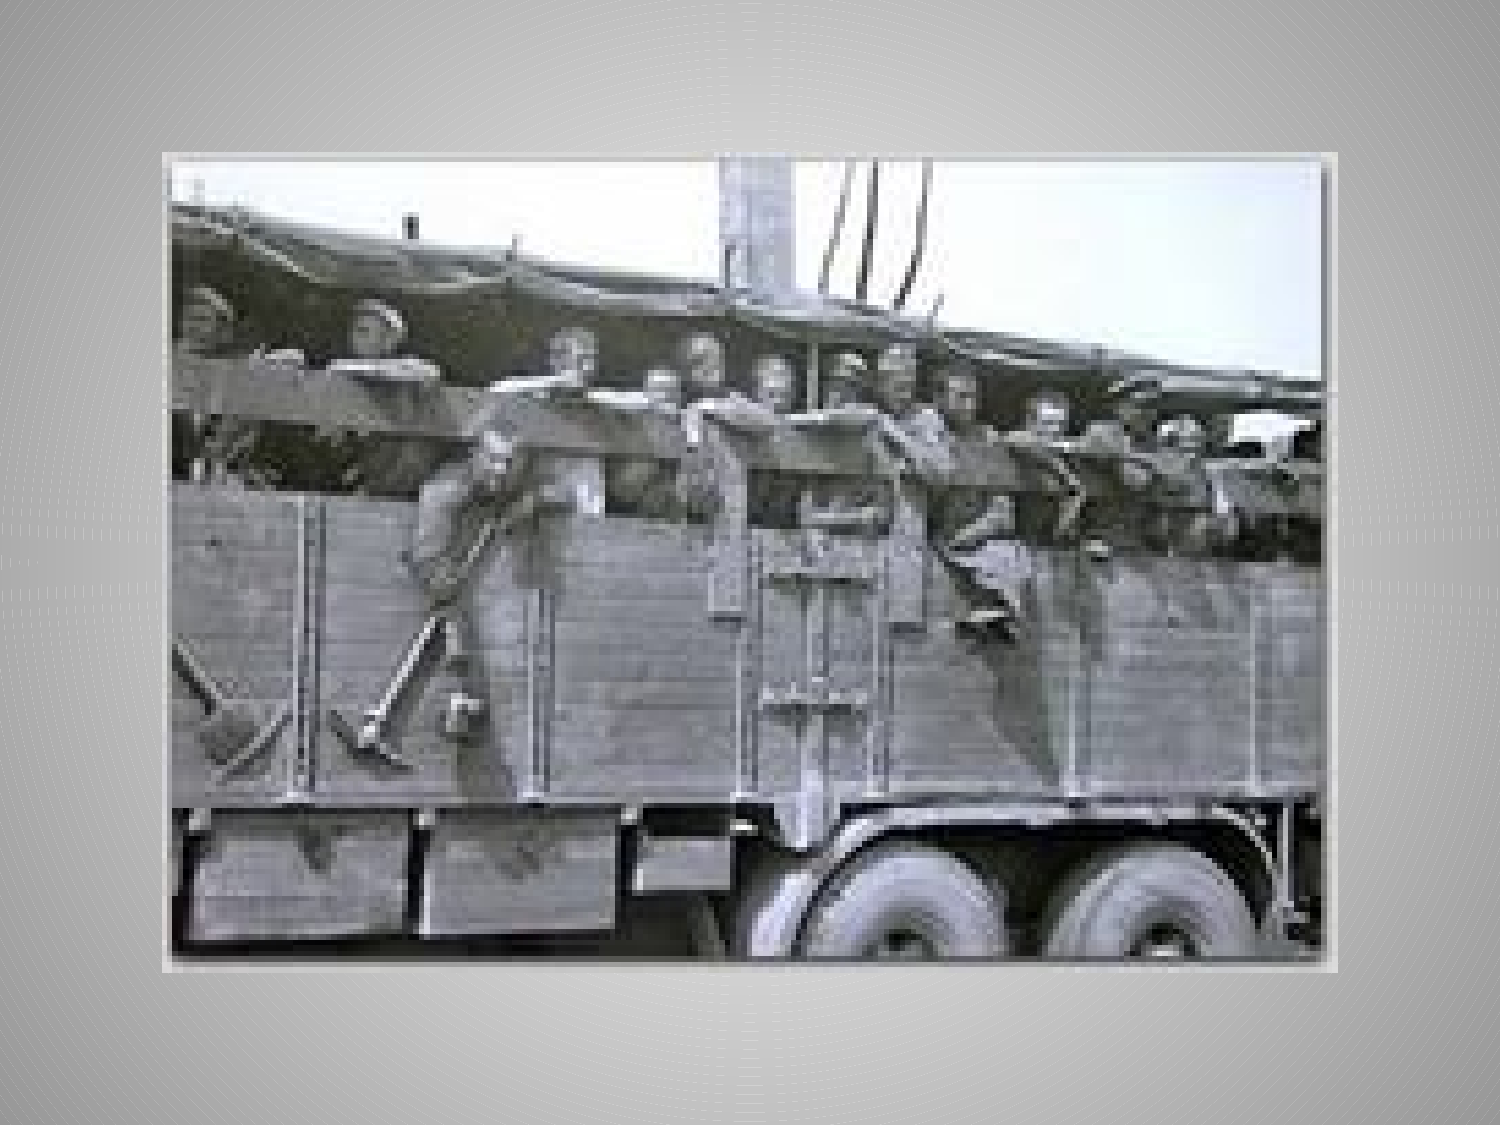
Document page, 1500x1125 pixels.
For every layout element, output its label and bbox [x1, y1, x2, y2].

picture [161, 152, 1339, 973]
